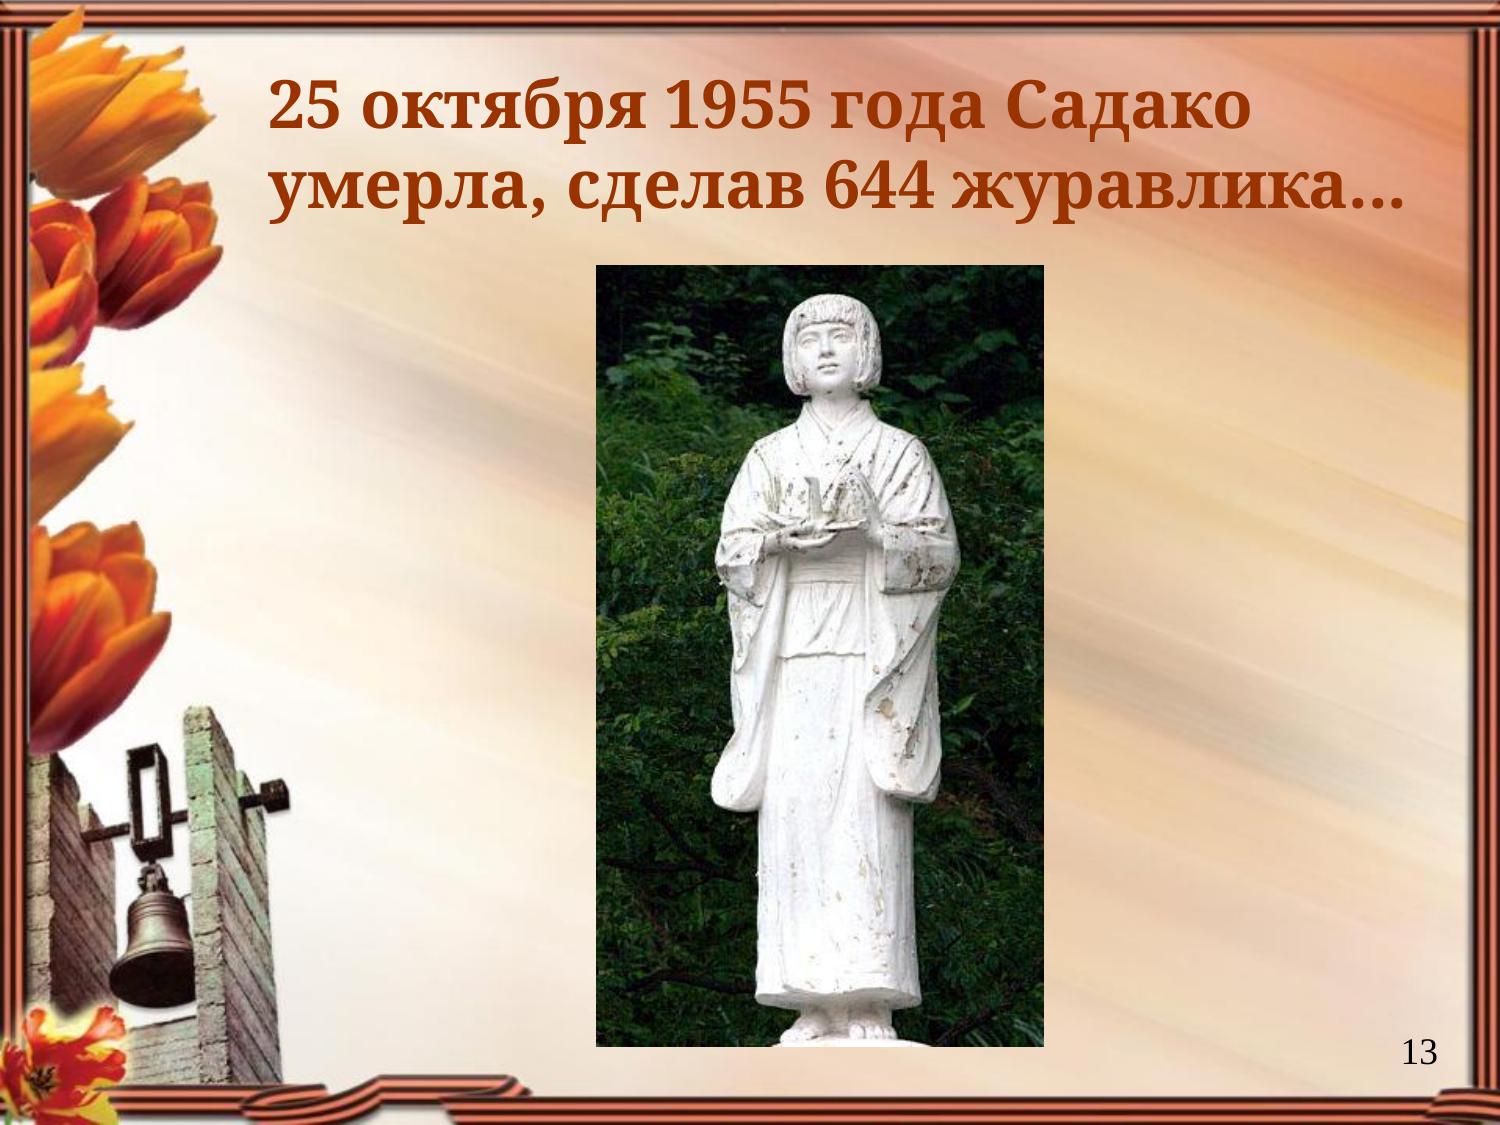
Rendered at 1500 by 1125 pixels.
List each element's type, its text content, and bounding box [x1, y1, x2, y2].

picture [0, 0, 1500, 1125]
text_box 25 октября 1955 года Садако умерла, сделав 644 журавлика... [253, 54, 1459, 230]
text_box 13 [1385, 1019, 1457, 1080]
